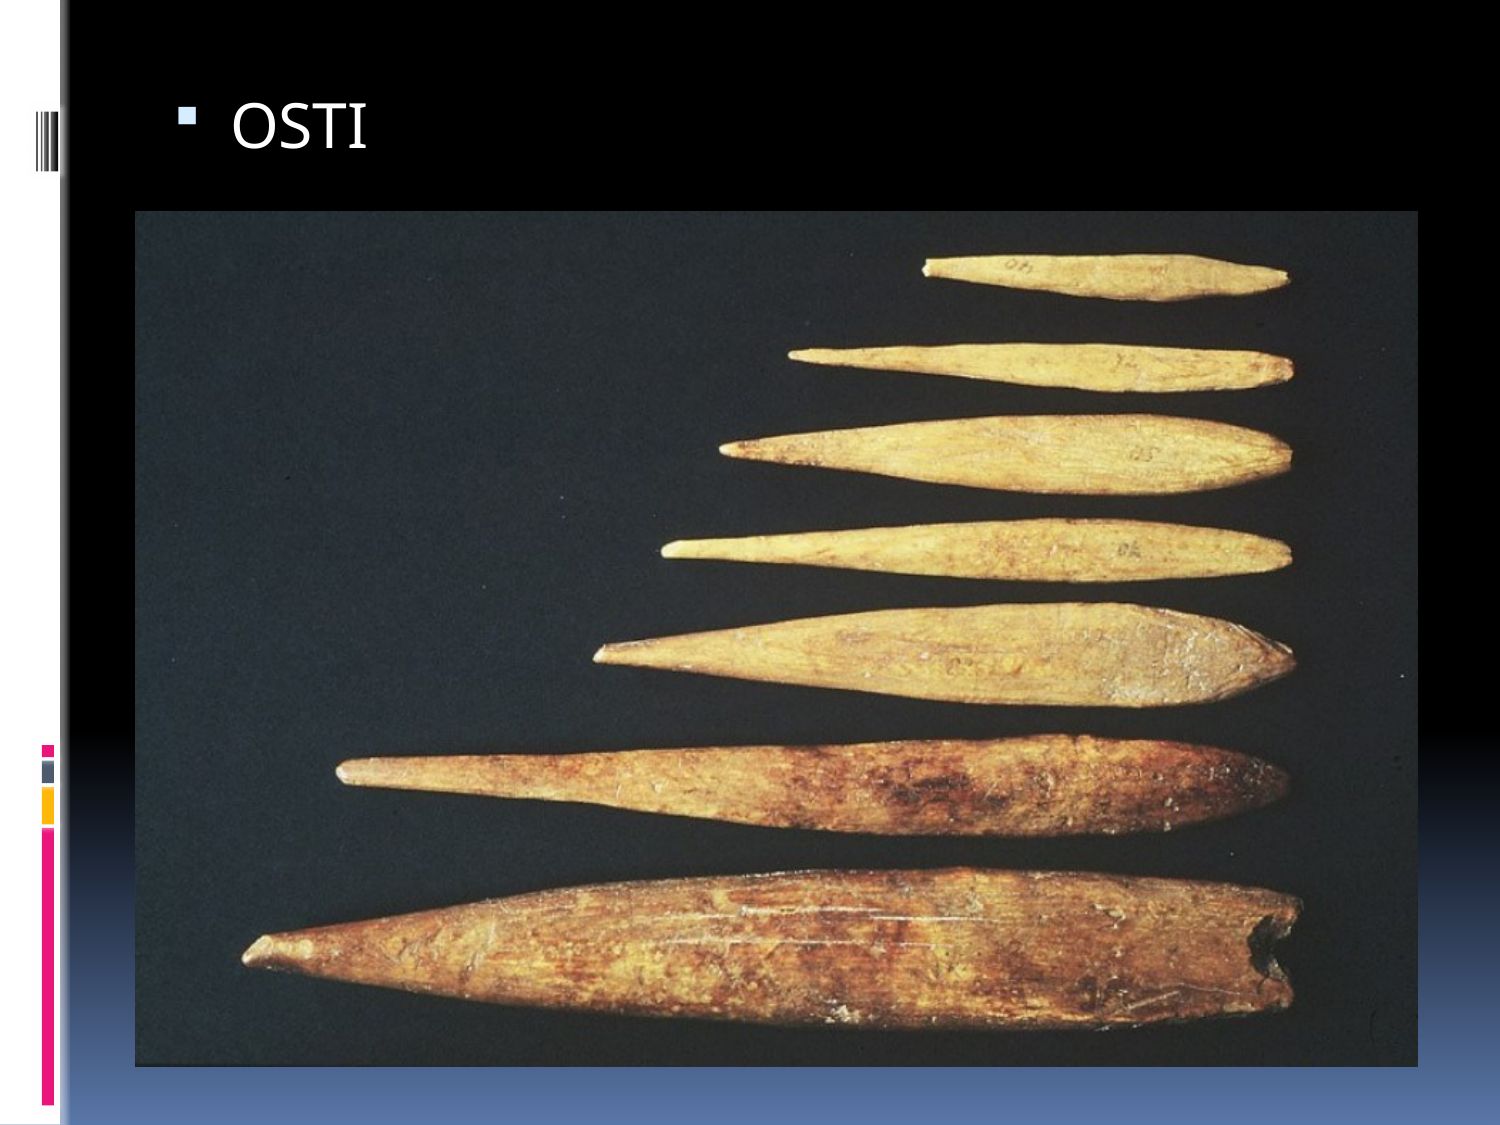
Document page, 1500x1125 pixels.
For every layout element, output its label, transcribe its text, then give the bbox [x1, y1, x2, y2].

picture [135, 211, 1419, 1068]
list OSTI [147, 78, 1425, 204]
